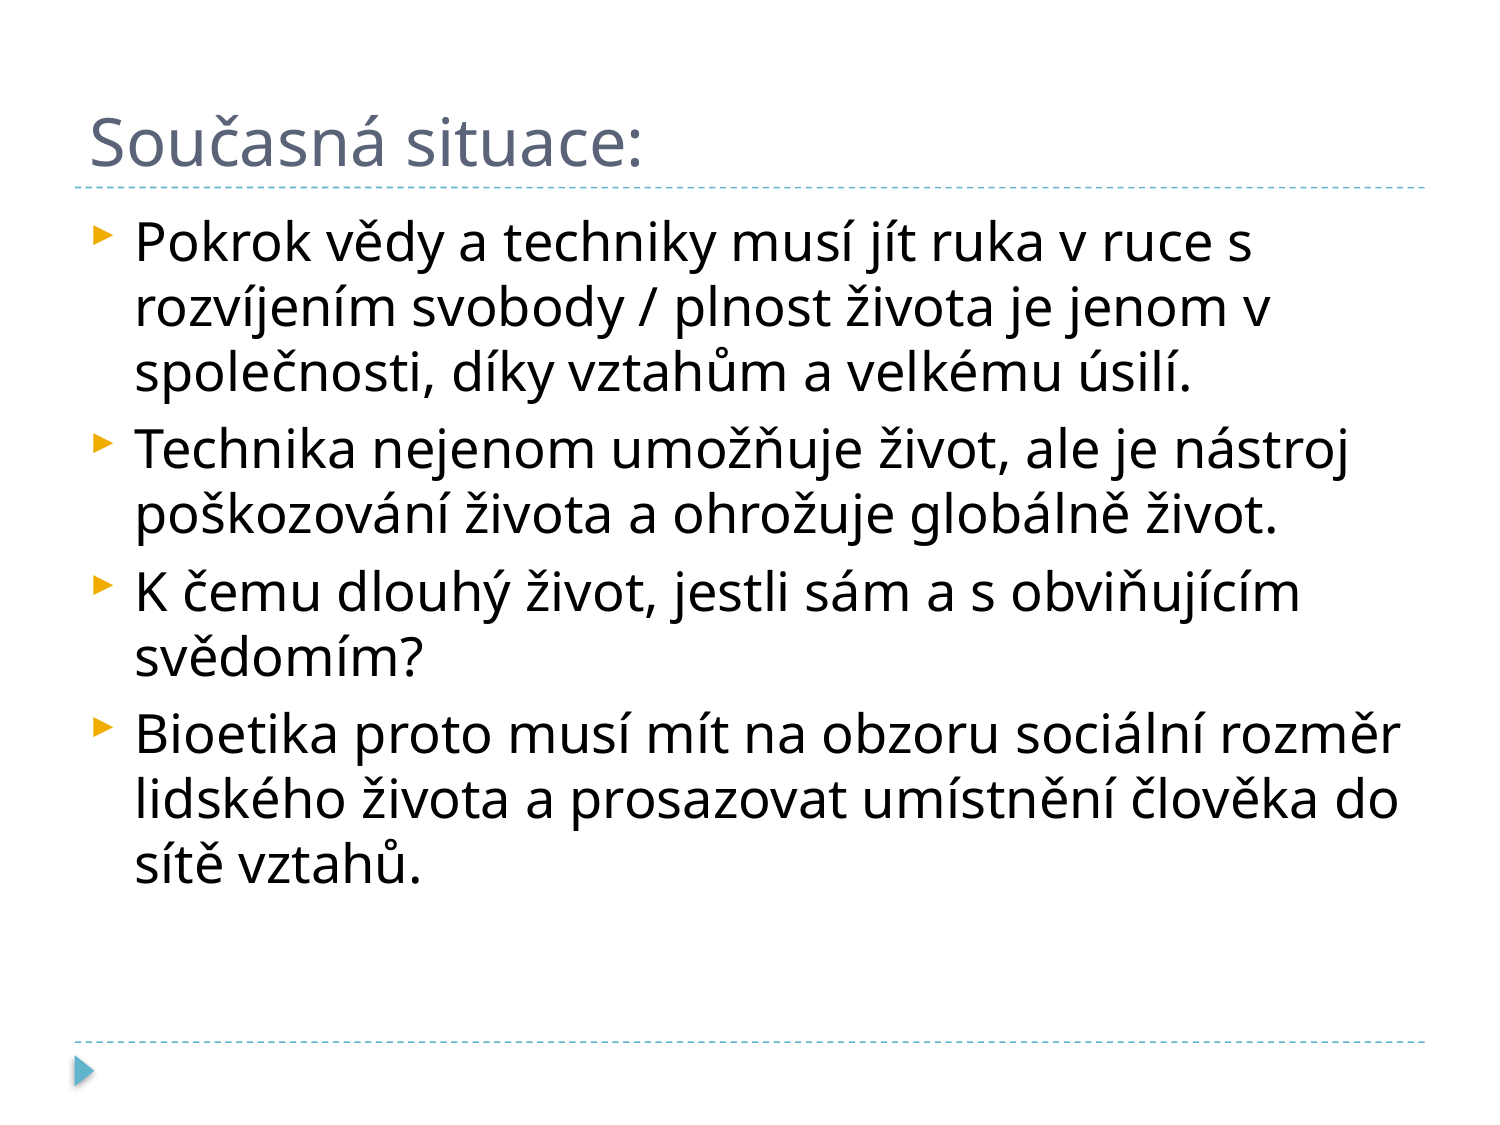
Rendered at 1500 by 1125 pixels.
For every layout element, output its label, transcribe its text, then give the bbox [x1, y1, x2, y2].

title Současná situace: [75, 24, 1425, 188]
list Pokrok vědy a techniky musí jít ruka v ruce s rozvíjením svobody / plnost života je jenom v společnosti, díky vztahům a velkému úsilí. Technika nejenom umožňuje život, ale je nástroj poškozování života a ohrožuje globálně život. K čemu dlouhý život, jestli sám a s obviňujícím svědomím? Bioetika proto musí mít na obzoru sociální rozměr lidského života a prosazovat umístnění člověka do sítě vztahů. [75, 200, 1425, 1010]
